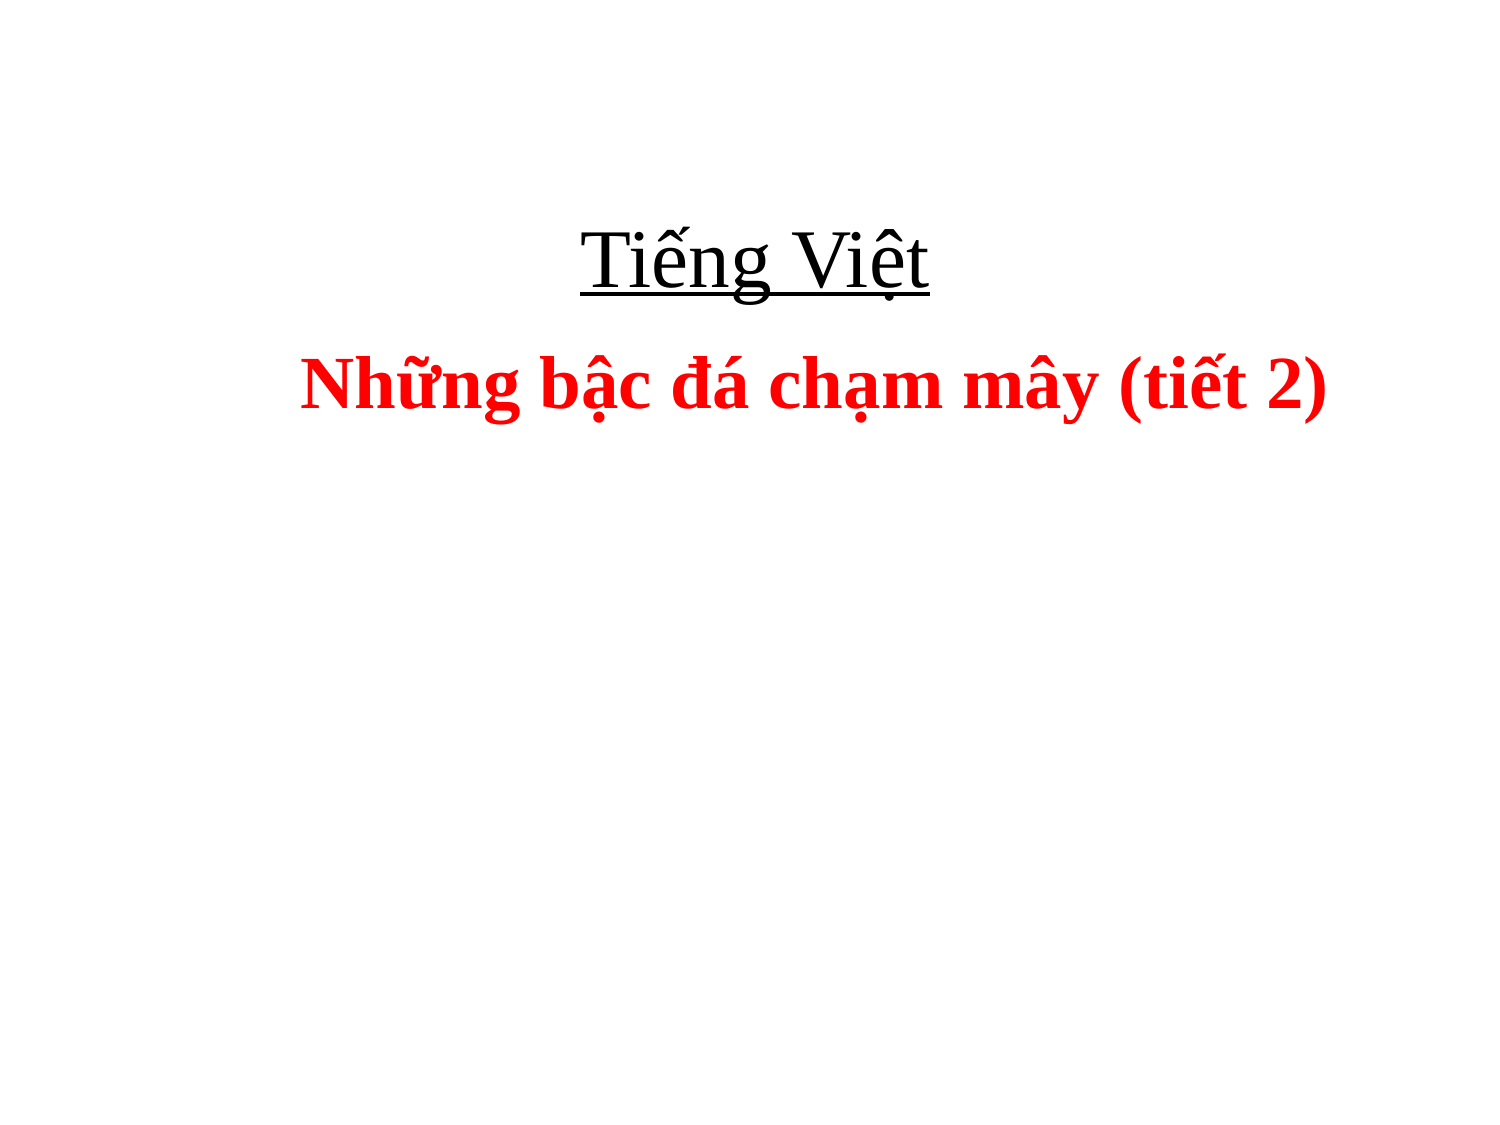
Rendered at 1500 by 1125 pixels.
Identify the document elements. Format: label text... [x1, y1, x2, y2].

text_box Tiếng Việt [230, 196, 1281, 350]
subtitle Những bậc đá chạm mây (tiết 2) [194, 326, 1436, 555]
